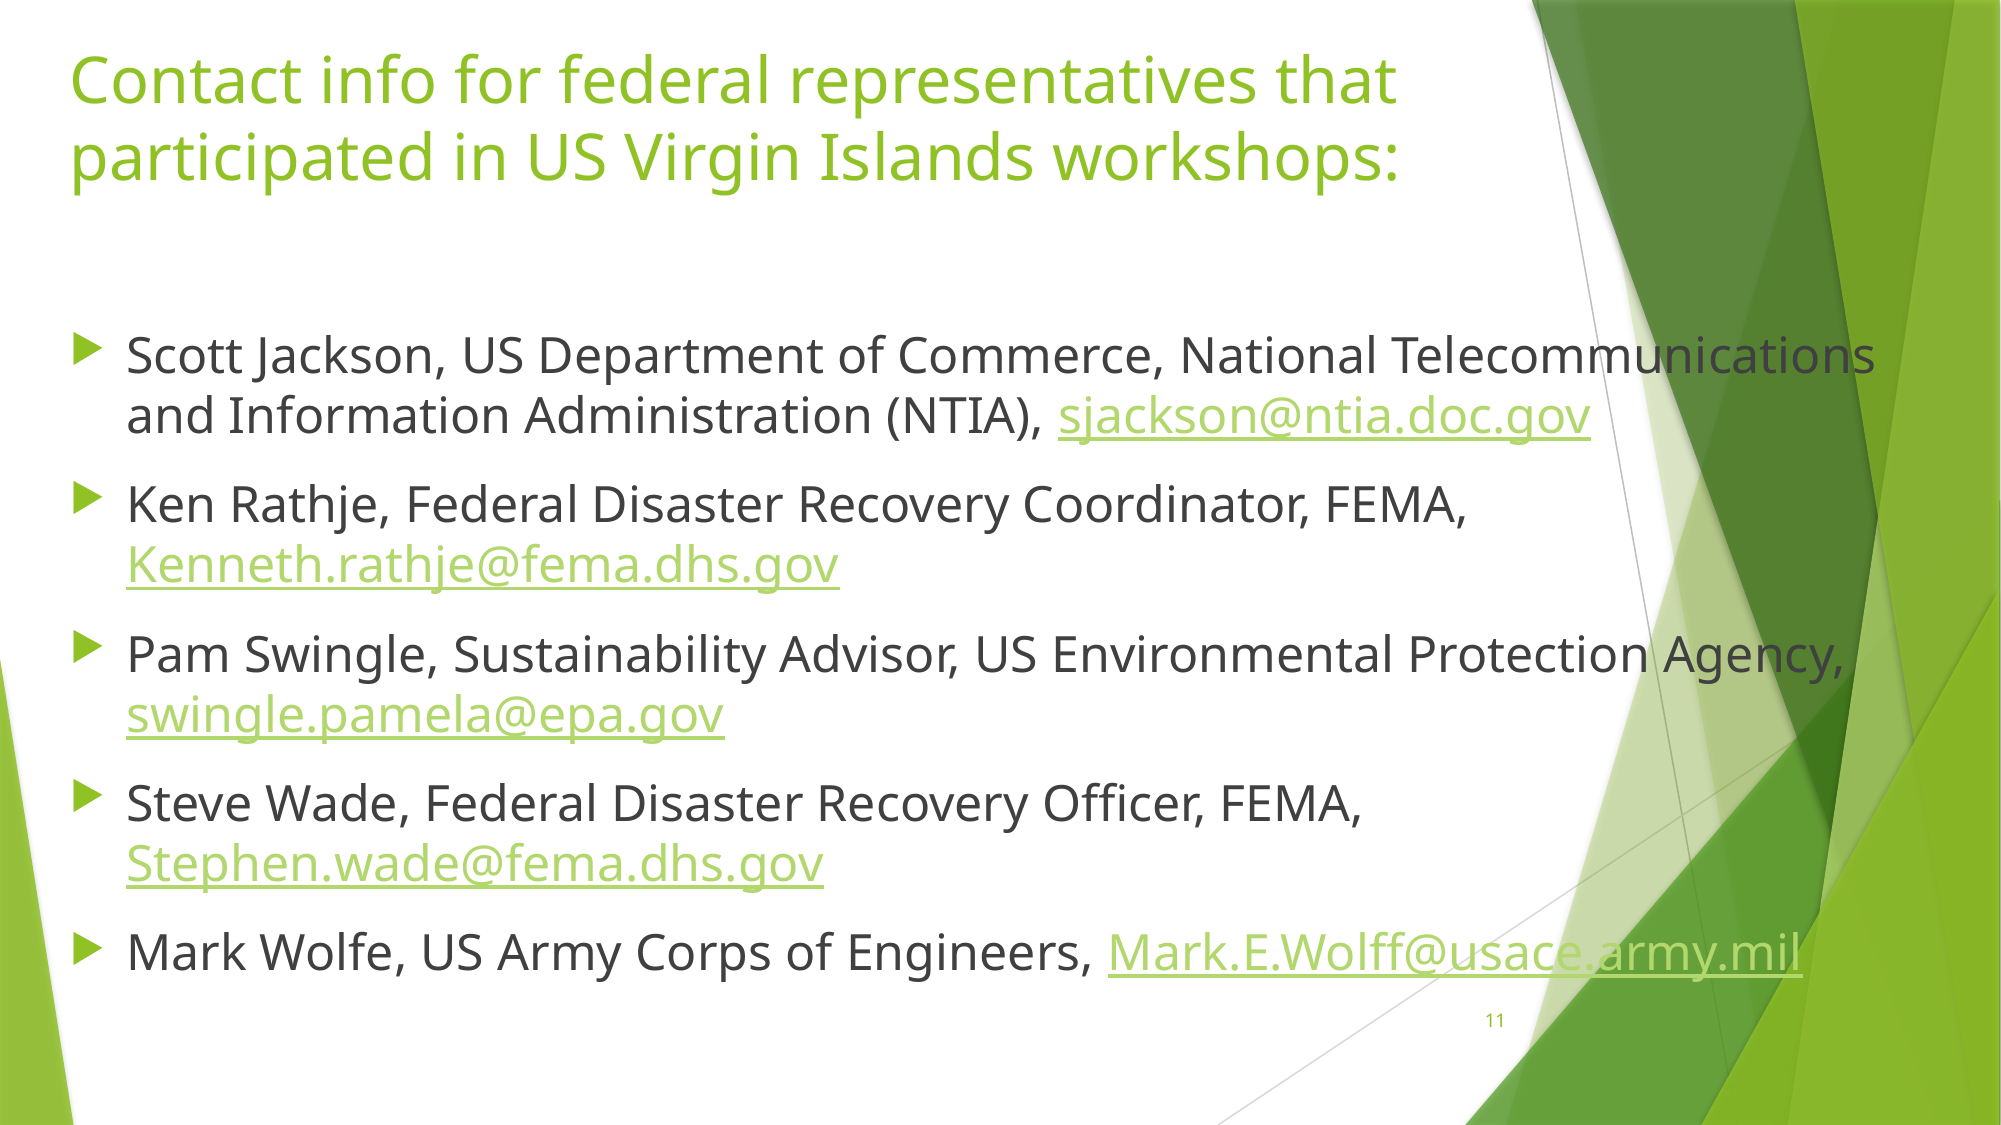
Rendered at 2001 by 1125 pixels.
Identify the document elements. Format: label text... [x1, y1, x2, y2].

title Contact info for federal representatives that participated in US Virgin Islands workshops: [55, 31, 1466, 118]
slide_number 11 [1409, 991, 1522, 1051]
list Scott Jackson, US Department of Commerce, National Telecommunications and Information Administration (NTIA), sjackson@ntia.doc.gov Ken Rathje, Federal Disaster Recovery Coordinator, FEMA, Kenneth.rathje@fema.dhs.gov Pam Swingle, Sustainability Advisor, US Environmental Protection Agency, swingle.pamela@epa.gov Steve Wade, Federal Disaster Recovery Officer, FEMA, Stephen.wade@fema.dhs.gov Mark Wolfe, US Army Corps of Engineers, Mark.E.Wolff@usace.army.mil [55, 118, 1977, 1107]
